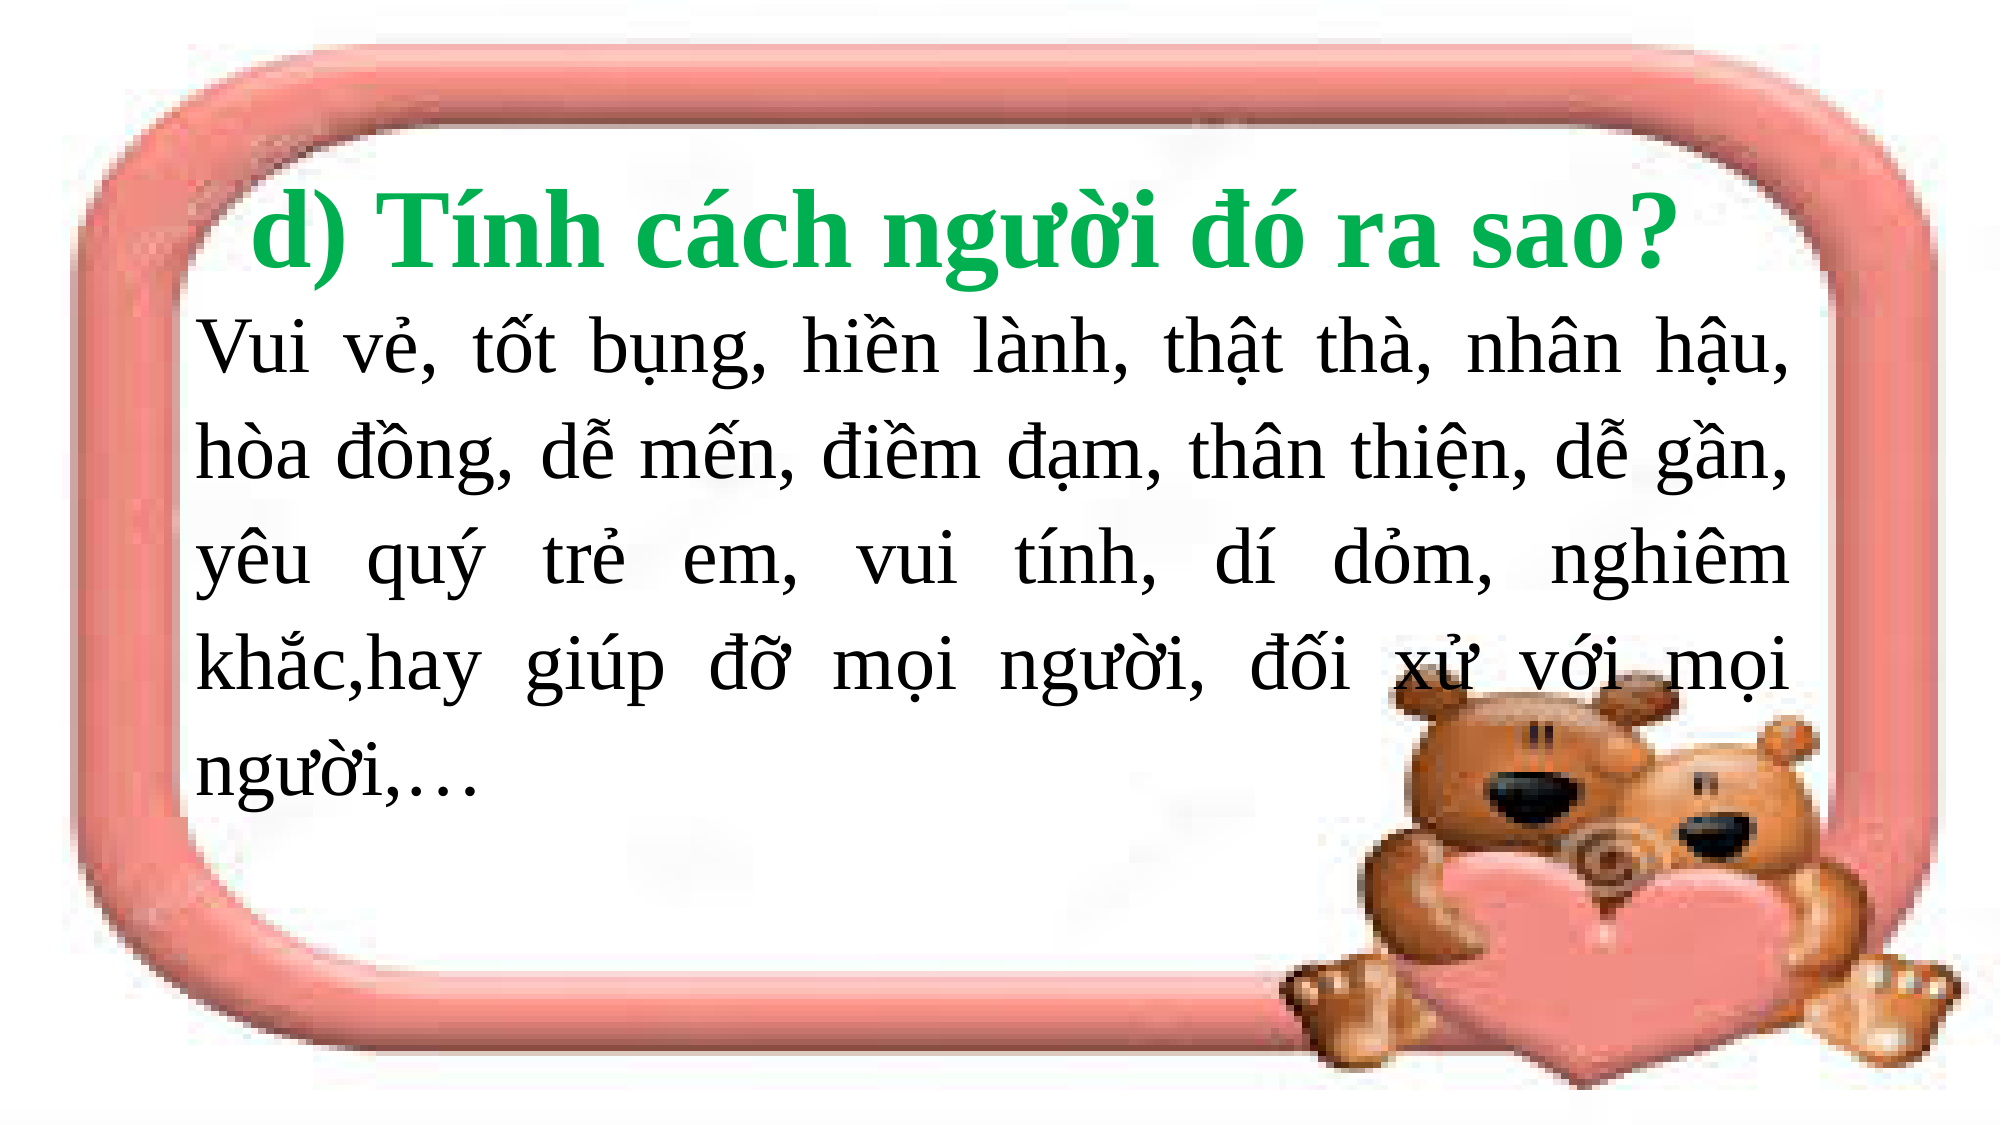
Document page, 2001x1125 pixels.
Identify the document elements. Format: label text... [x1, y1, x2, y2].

text_box Vui vẻ, tốt bụng, hiền lành, thật thà, nhân hậu, hòa đồng, dễ mến, điềm đạm, thân thiện, dễ gần, yêu quý trẻ em, vui tính, dí dỏm, nghiêm khắc,hay giúp đỡ mọi người, đối xử với mọi người,… [172, 273, 1809, 821]
title d) Tính cách người đó ra sao? [234, 122, 1703, 273]
picture [0, 0, 2001, 1125]
